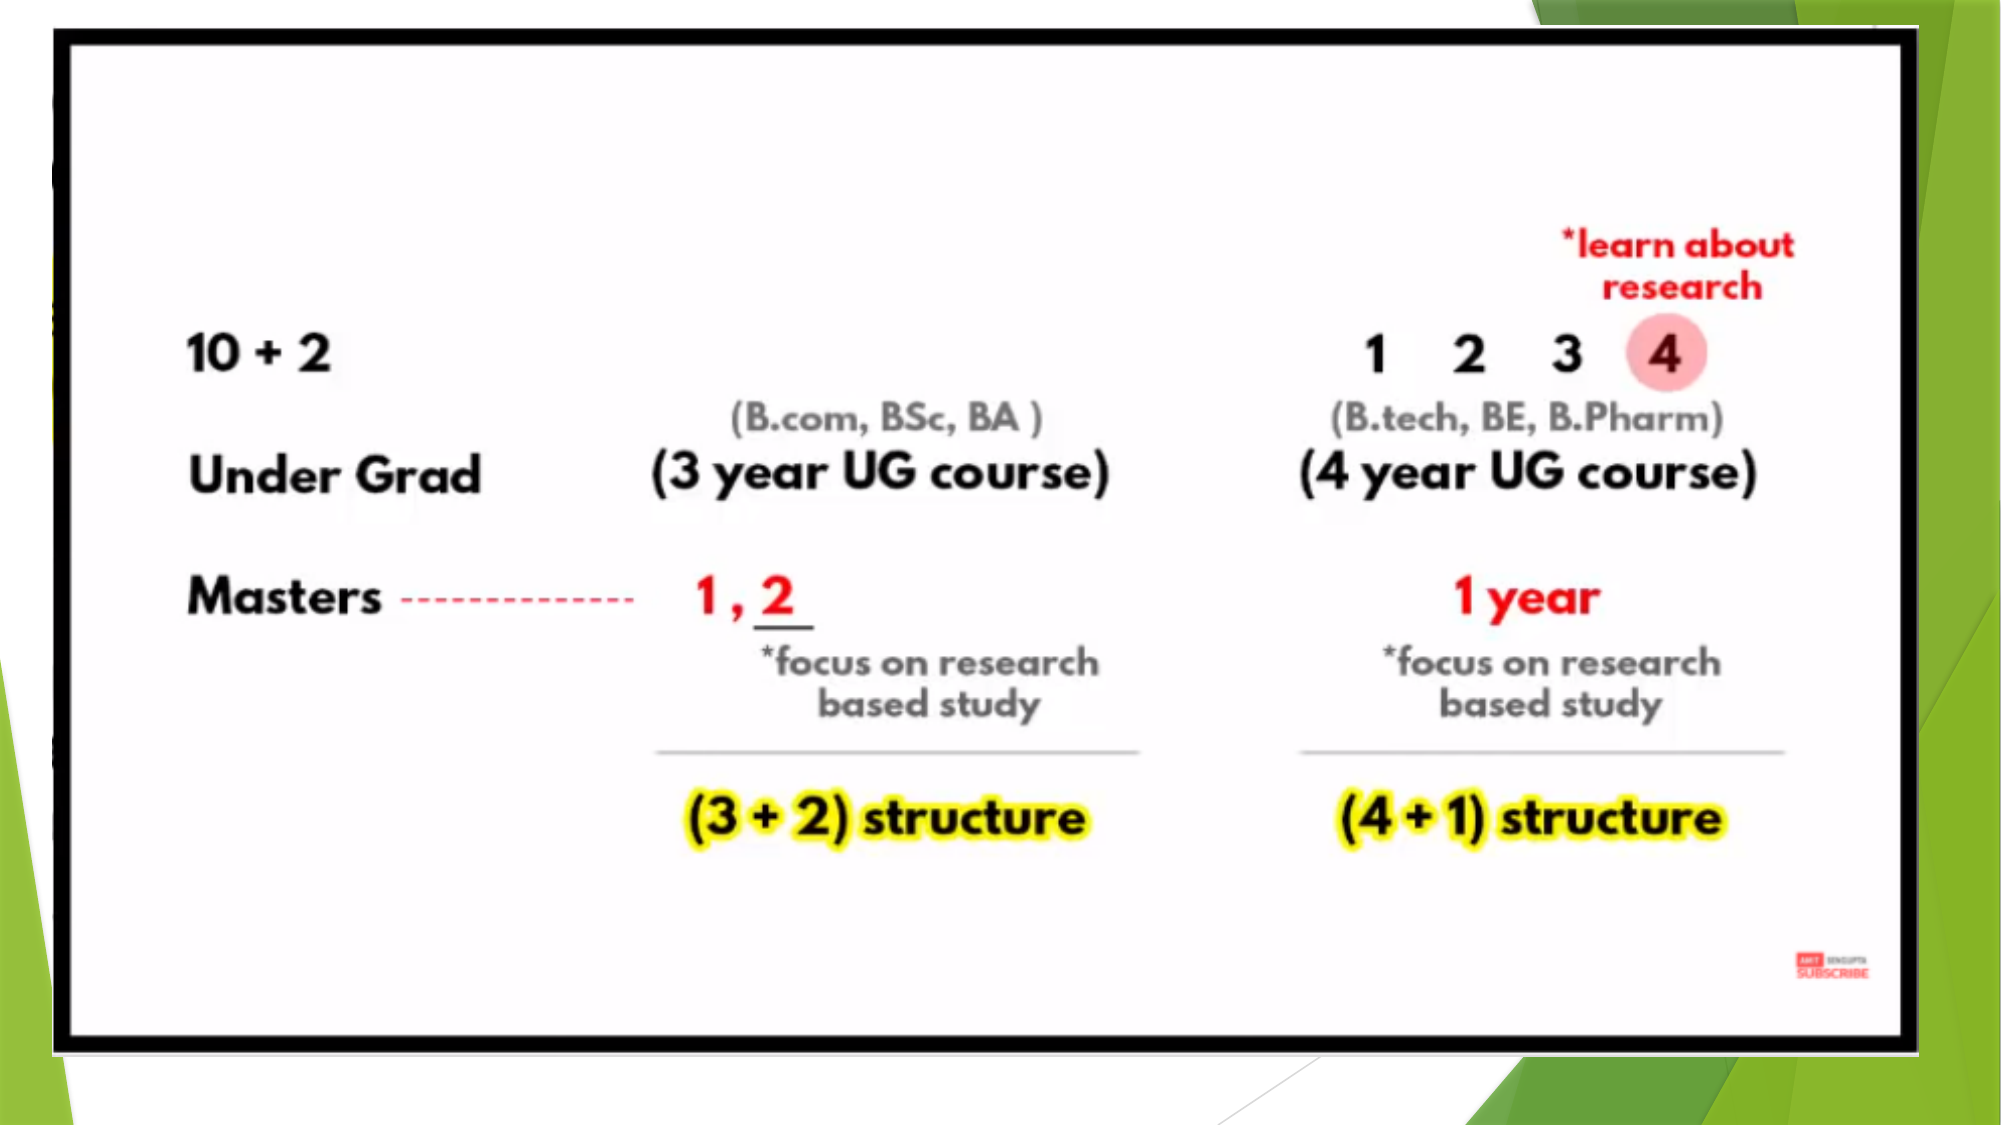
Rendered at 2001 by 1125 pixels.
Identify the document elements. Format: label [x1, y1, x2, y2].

list [51, 24, 1919, 1058]
